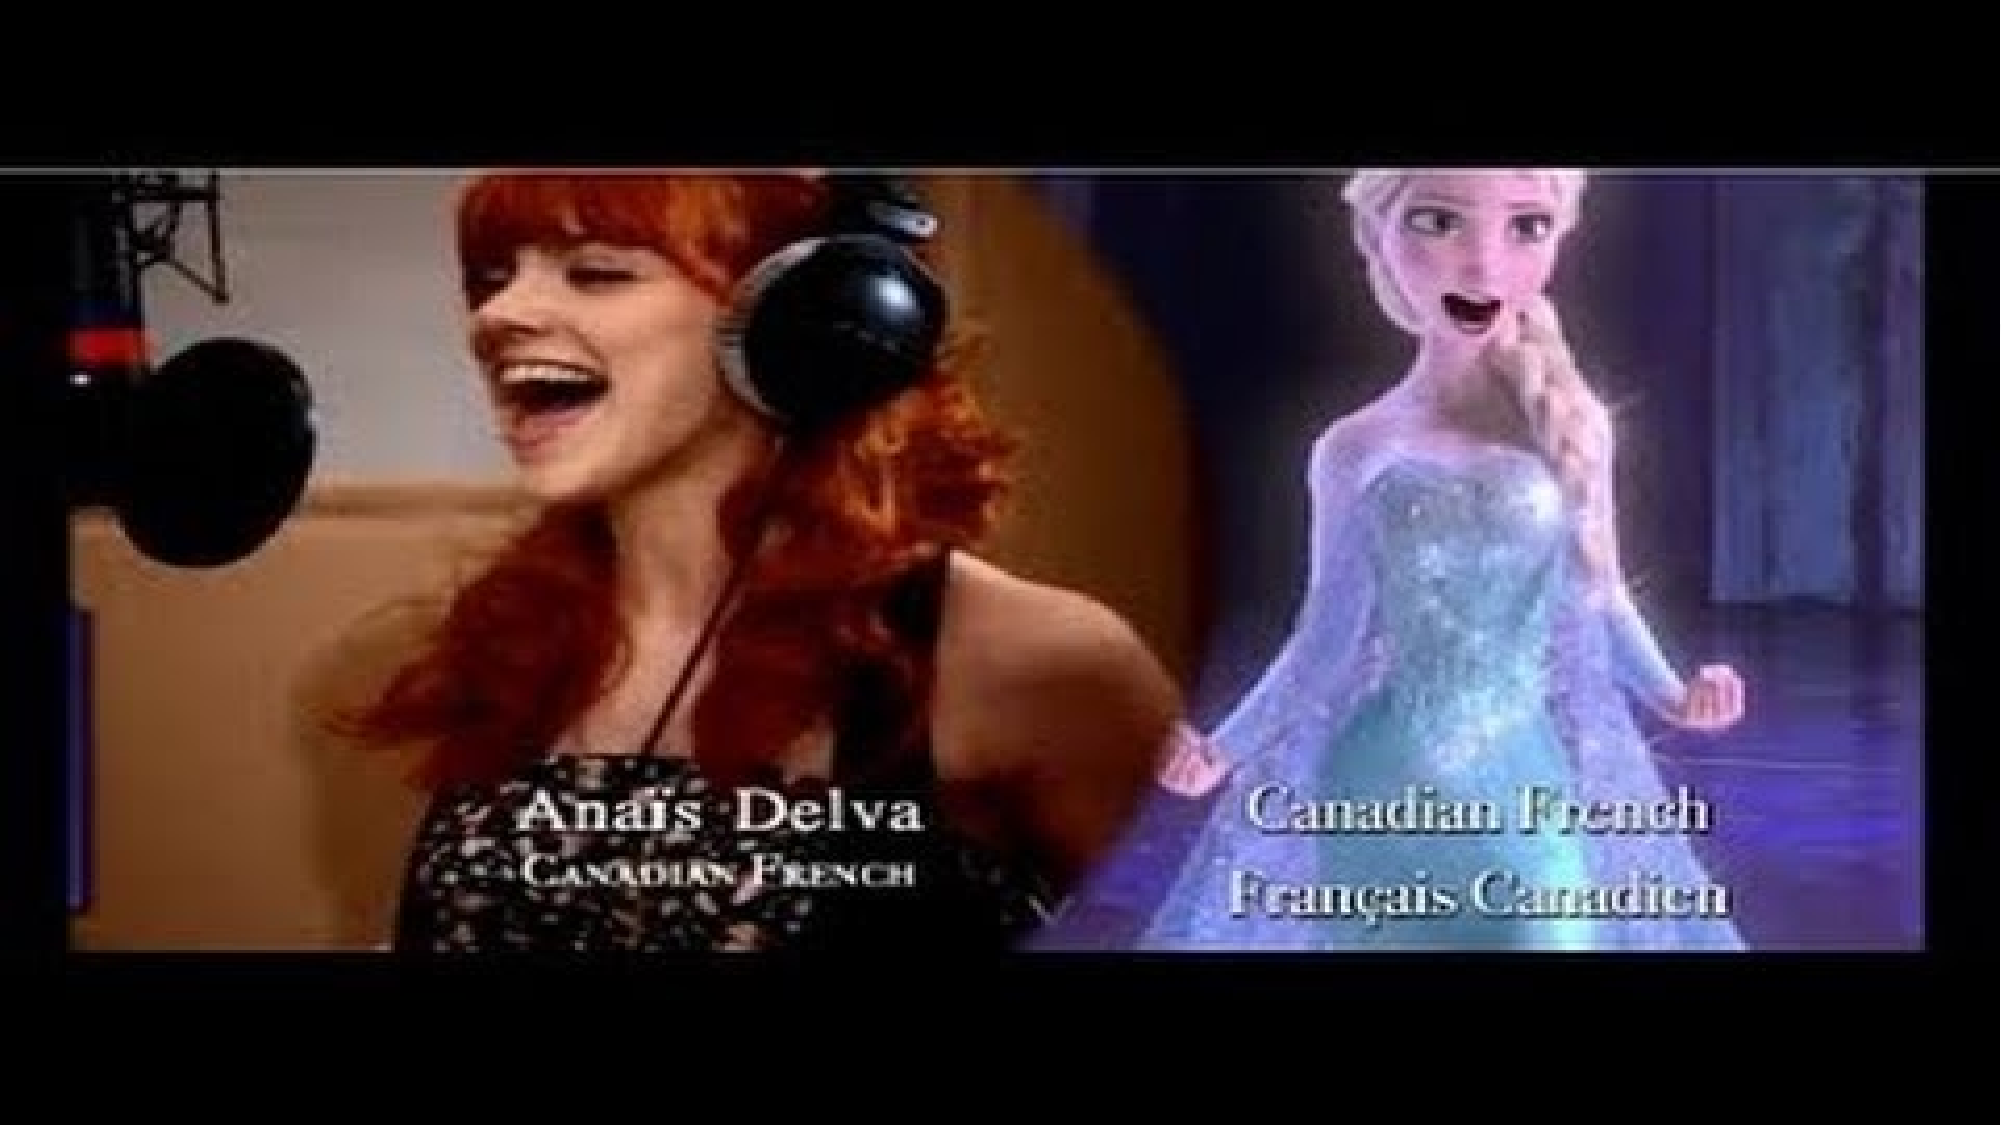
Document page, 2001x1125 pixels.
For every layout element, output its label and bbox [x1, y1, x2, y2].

text_box [0, 0, 2000, 1125]
